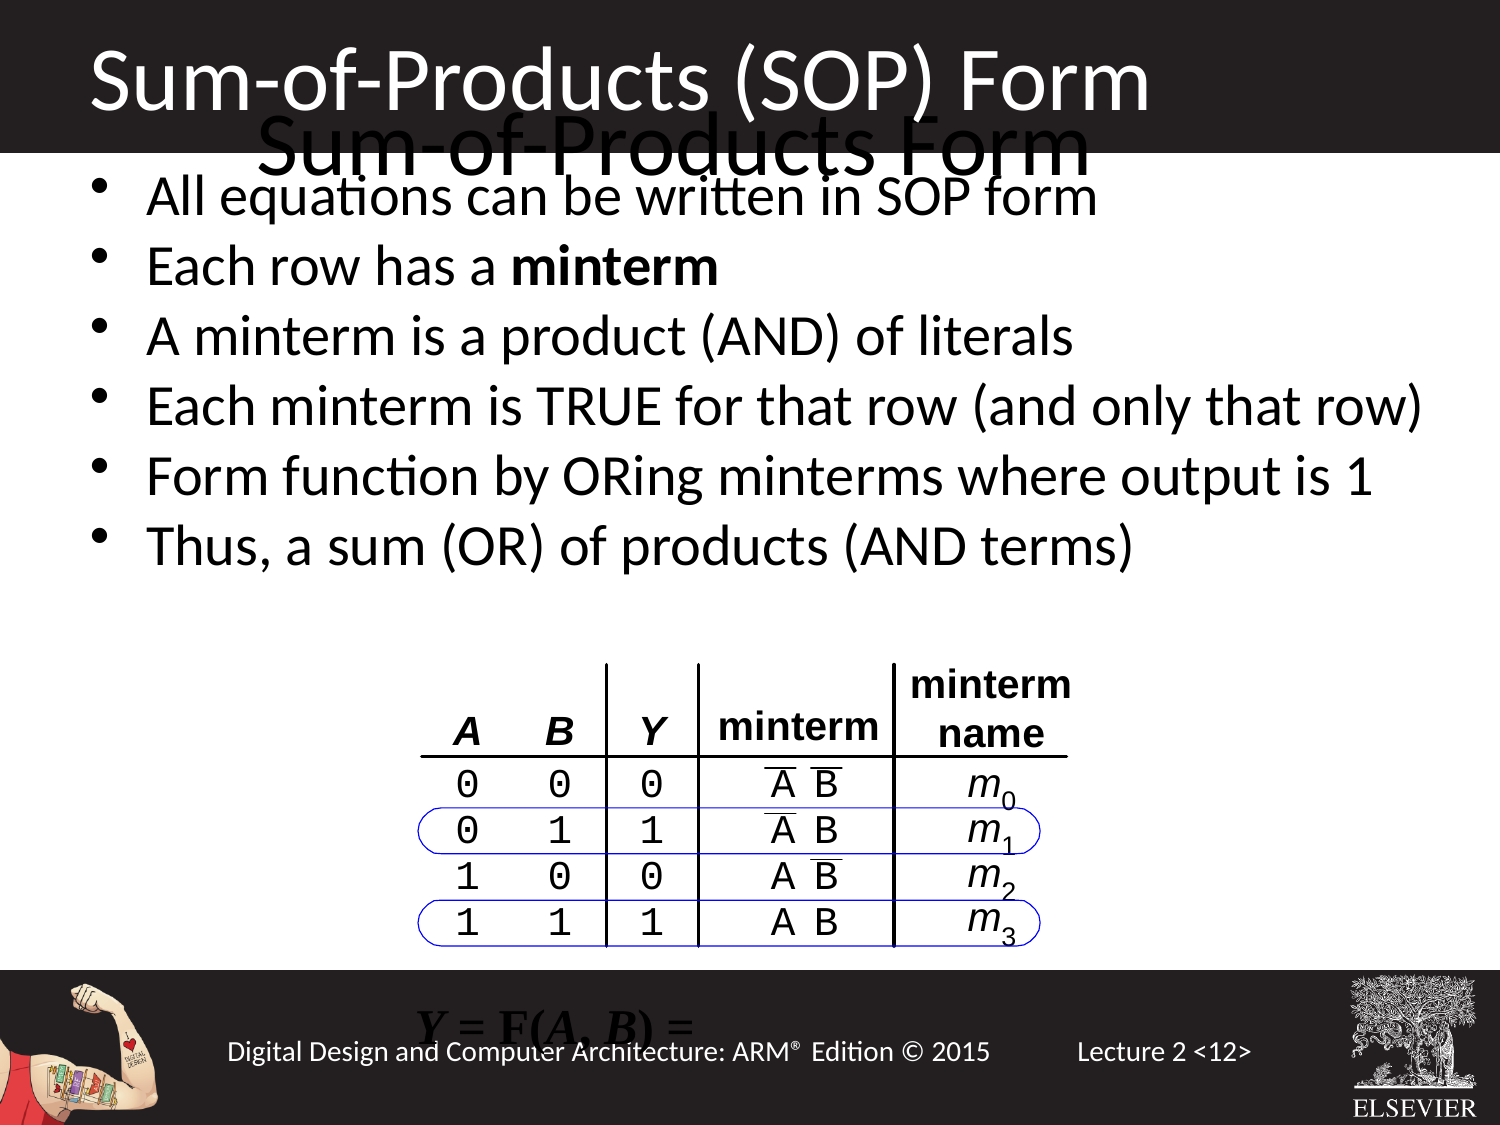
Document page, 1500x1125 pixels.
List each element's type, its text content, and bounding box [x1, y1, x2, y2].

text_box All equations can be written in SOP form Each row has a minterm A minterm is a product (AND) of literals Each minterm is TRUE for that row (and only that row) Form function by ORing minterms where output is 1 Thus, a sum (OR) of products (AND terms) [74, 149, 1488, 963]
title Sum-of-Products Form [0, 45, 1350, 233]
picture [0, 979, 163, 1125]
text_box Y = F(A, B) = [399, 987, 1300, 1063]
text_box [412, 649, 1124, 976]
text_box Sum-of-Products (SOP) Form [75, 11, 1375, 136]
picture [1350, 974, 1477, 1117]
